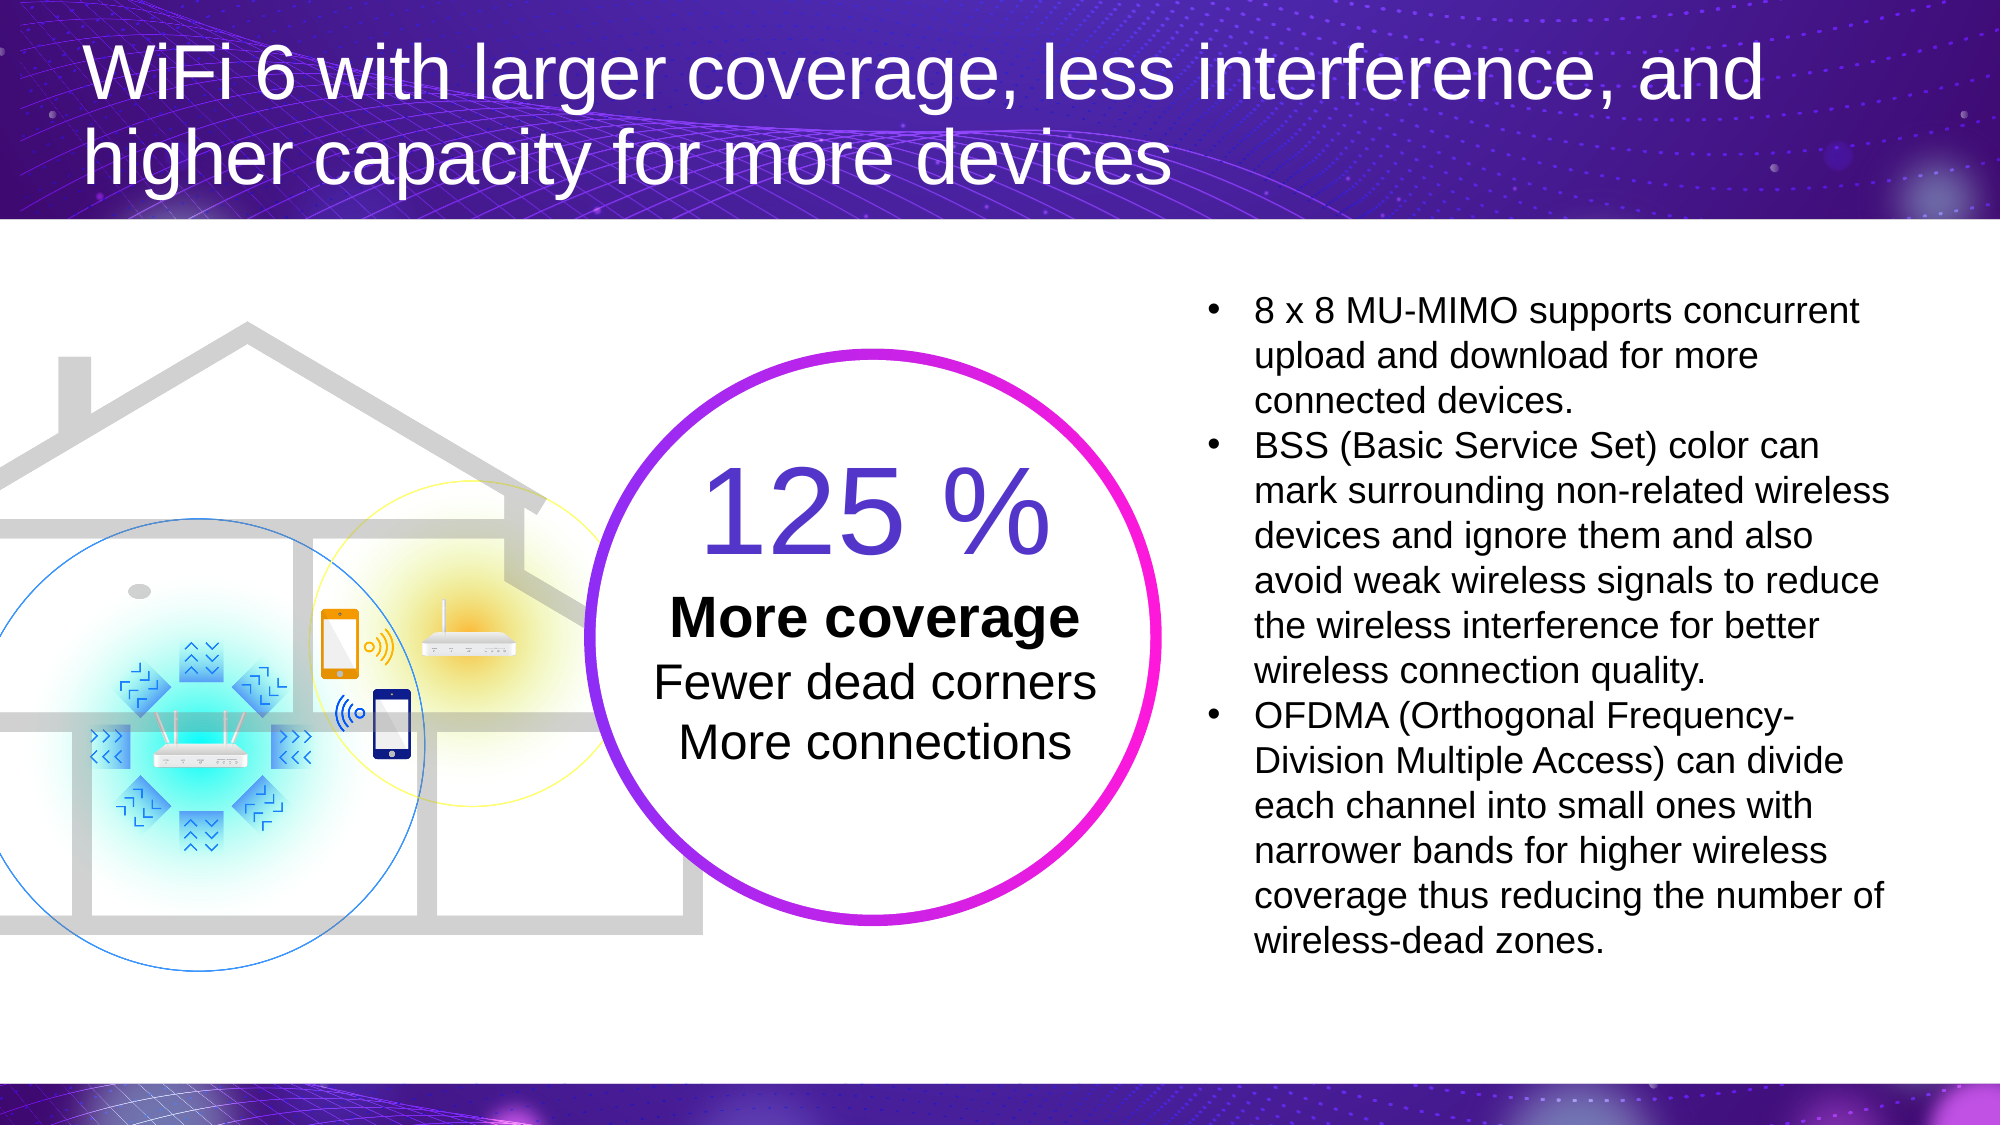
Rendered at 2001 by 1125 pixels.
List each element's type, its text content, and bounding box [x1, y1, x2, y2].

text_box 8 x 8 MU-MIMO supports concurrent upload and download for more connected devices. BSS (Basic Service Set) color can mark surrounding non-related wireless devices and ignore them and also avoid weak wireless signals to reduce the wireless interference for better wireless connection quality. OFDMA (Orthogonal Frequency-Division Multiple Access) can divide each channel into small ones with narrower bands for higher wireless coverage thus reducing the number of wireless-dead zones. [1192, 278, 1922, 969]
text_box [734, 496, 1152, 916]
picture [0, 0, 2000, 1125]
title WiFi 6 with larger coverage, less interference, and higher capacity for more devices [67, 25, 1914, 211]
text_box 125 % More coverage Fewer dead corners More connections [734, 422, 1113, 777]
text_box [734, 347, 1068, 422]
text_box [734, 358, 1050, 422]
text_box [734, 474, 1163, 928]
